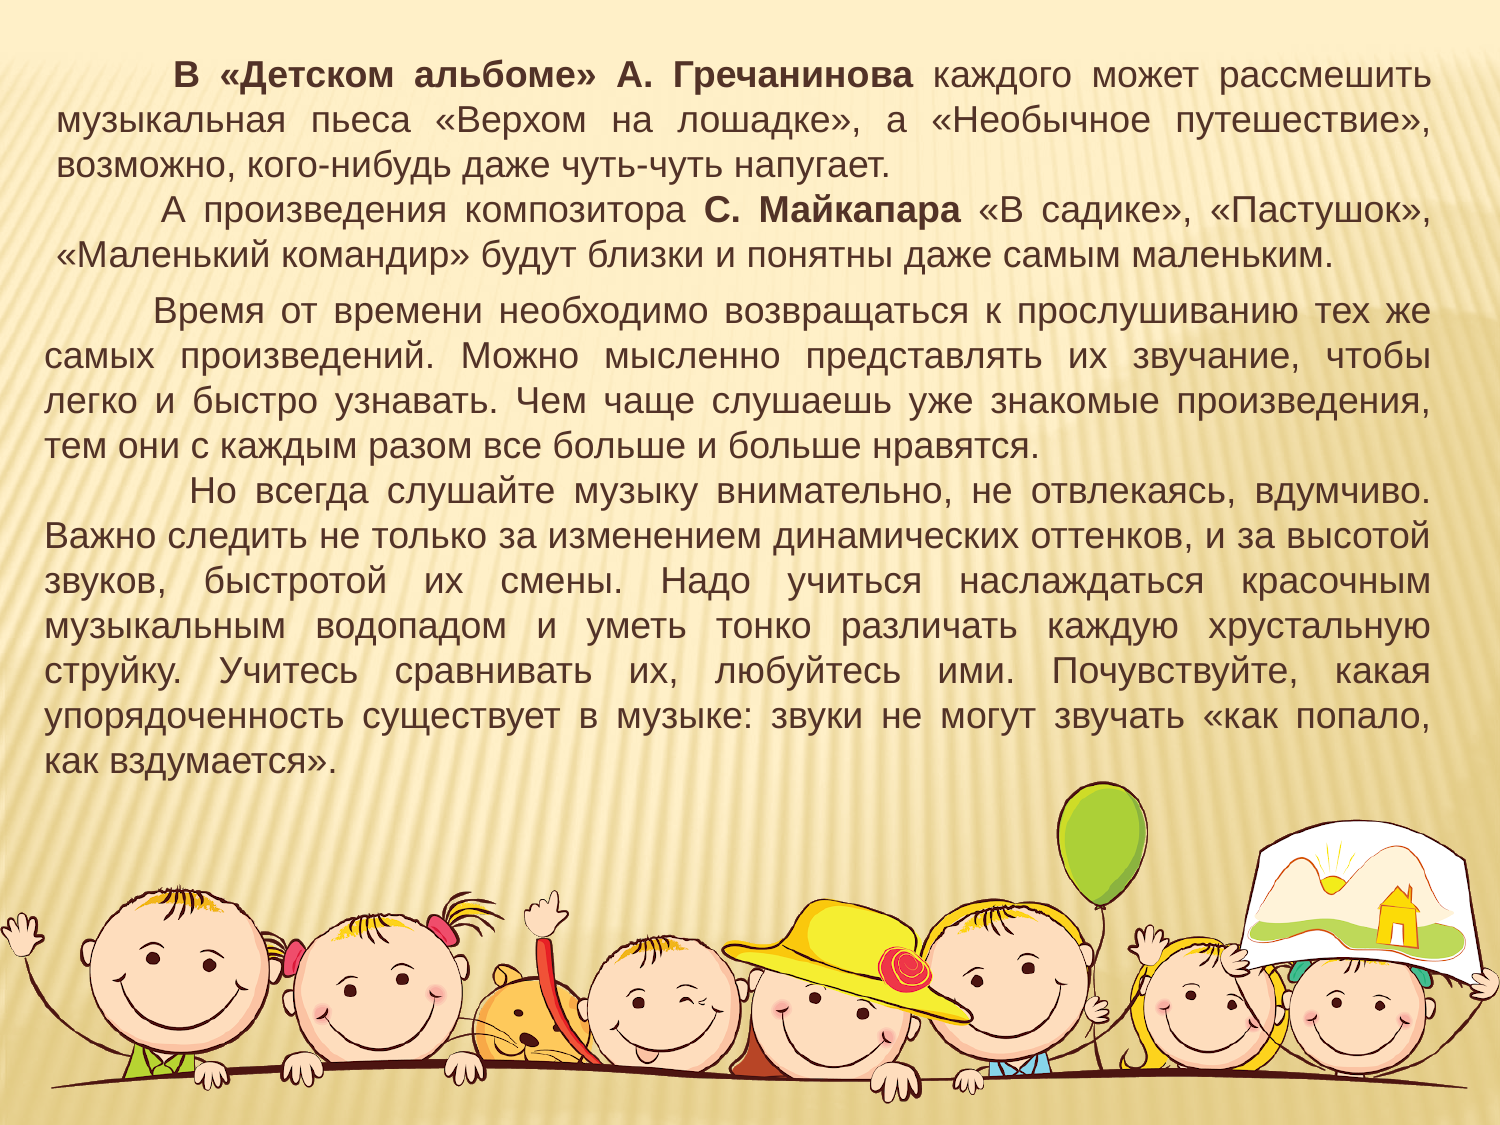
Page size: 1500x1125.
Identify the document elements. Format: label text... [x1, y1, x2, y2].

text_box В «Детском альбоме» А. Гречанинова каждого может рассмешить музыкальная пьеса «Верхом на лошадке», а «Необычное путешествие», возможно, кого-нибудь даже чуть-чуть напугает. А произведения композитора С. Майкапара «В садике», «Пастушок», «Маленький командир» будут близки и понятны даже самым маленьким. [41, 42, 1447, 278]
picture [0, 774, 1500, 1125]
text_box Время от времени необходимо возвращаться к прослушиванию тех же самых произведений. Можно мысленно представлять их звучание, чтобы легко и быстро узнавать. Чем чаще слушаешь уже знакомые произведения, тем они с каждым разом все больше и больше нравятся. Но всегда слушайте музыку внимательно, не отвлекаясь, вдумчиво. Важно следить не только за изменением динамических оттенков, и за высотой звуков, быстротой их смены. Надо учиться наслаждаться красочным музыкальным водопадом и уметь тонко различать каждую хрустальную струйку. Учитесь сравнивать их, любуйтесь ими. Почувствуйте, какая упорядоченность существует в музыке: звуки не могут звучать «как попало, как вздумается». [29, 278, 1447, 773]
